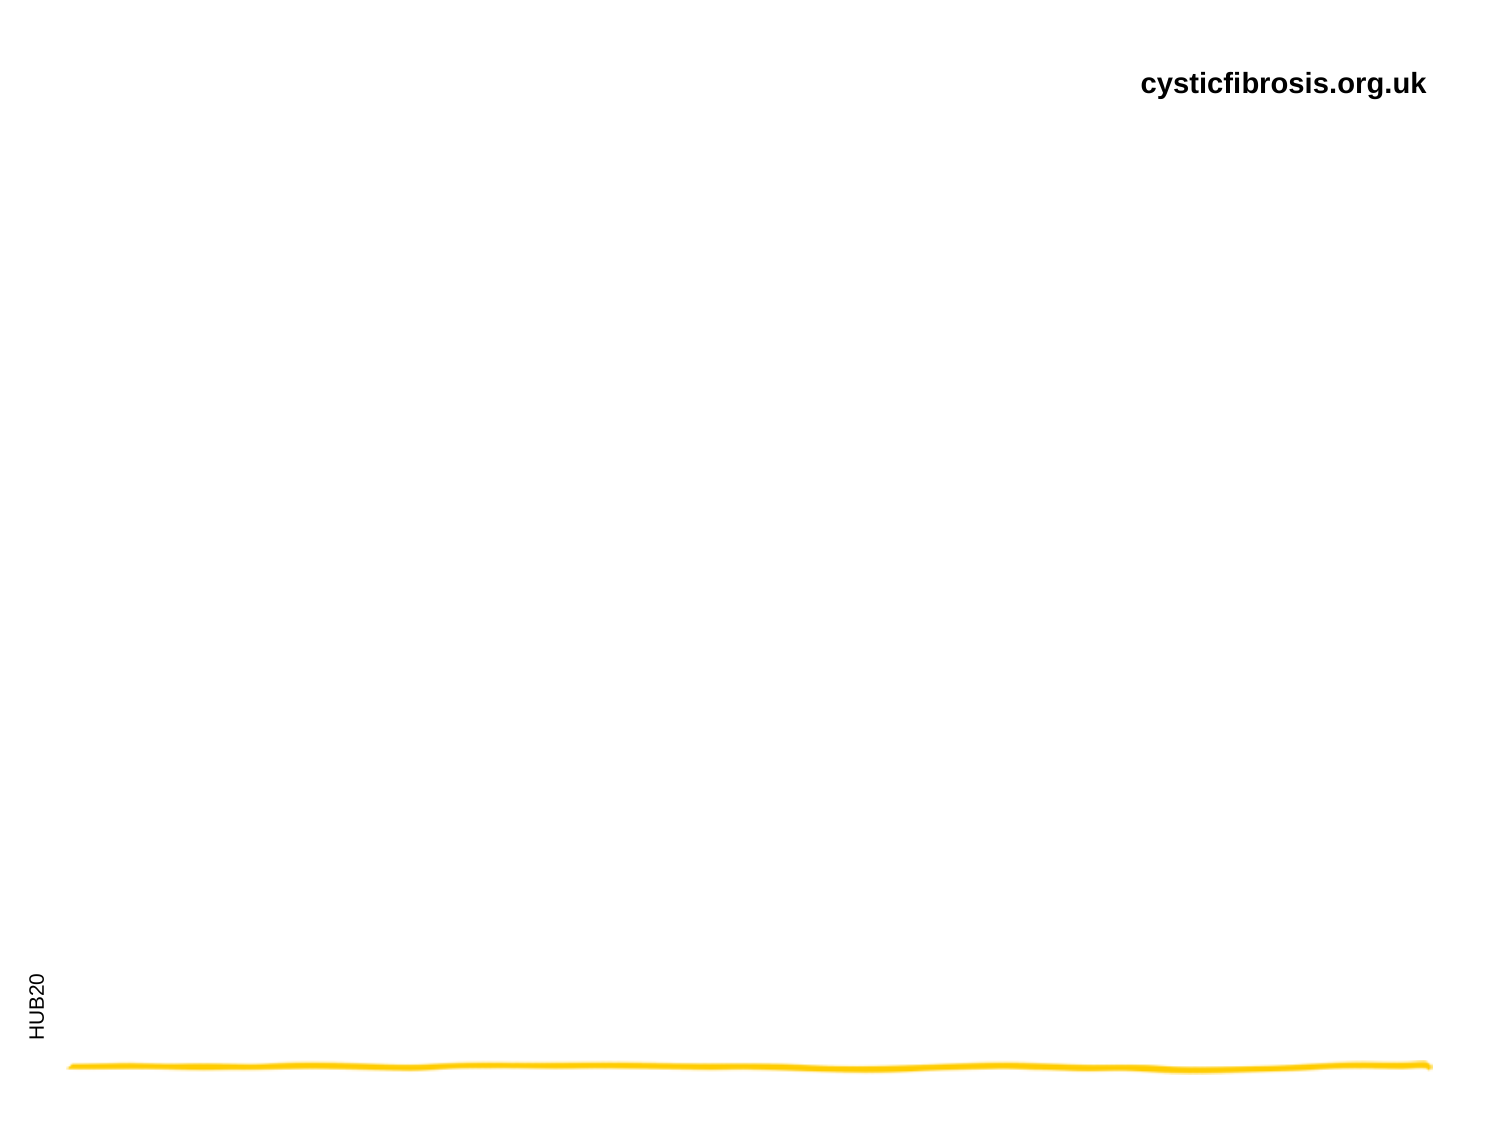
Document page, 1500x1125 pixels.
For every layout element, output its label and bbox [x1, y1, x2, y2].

picture [66, 1060, 1433, 1075]
